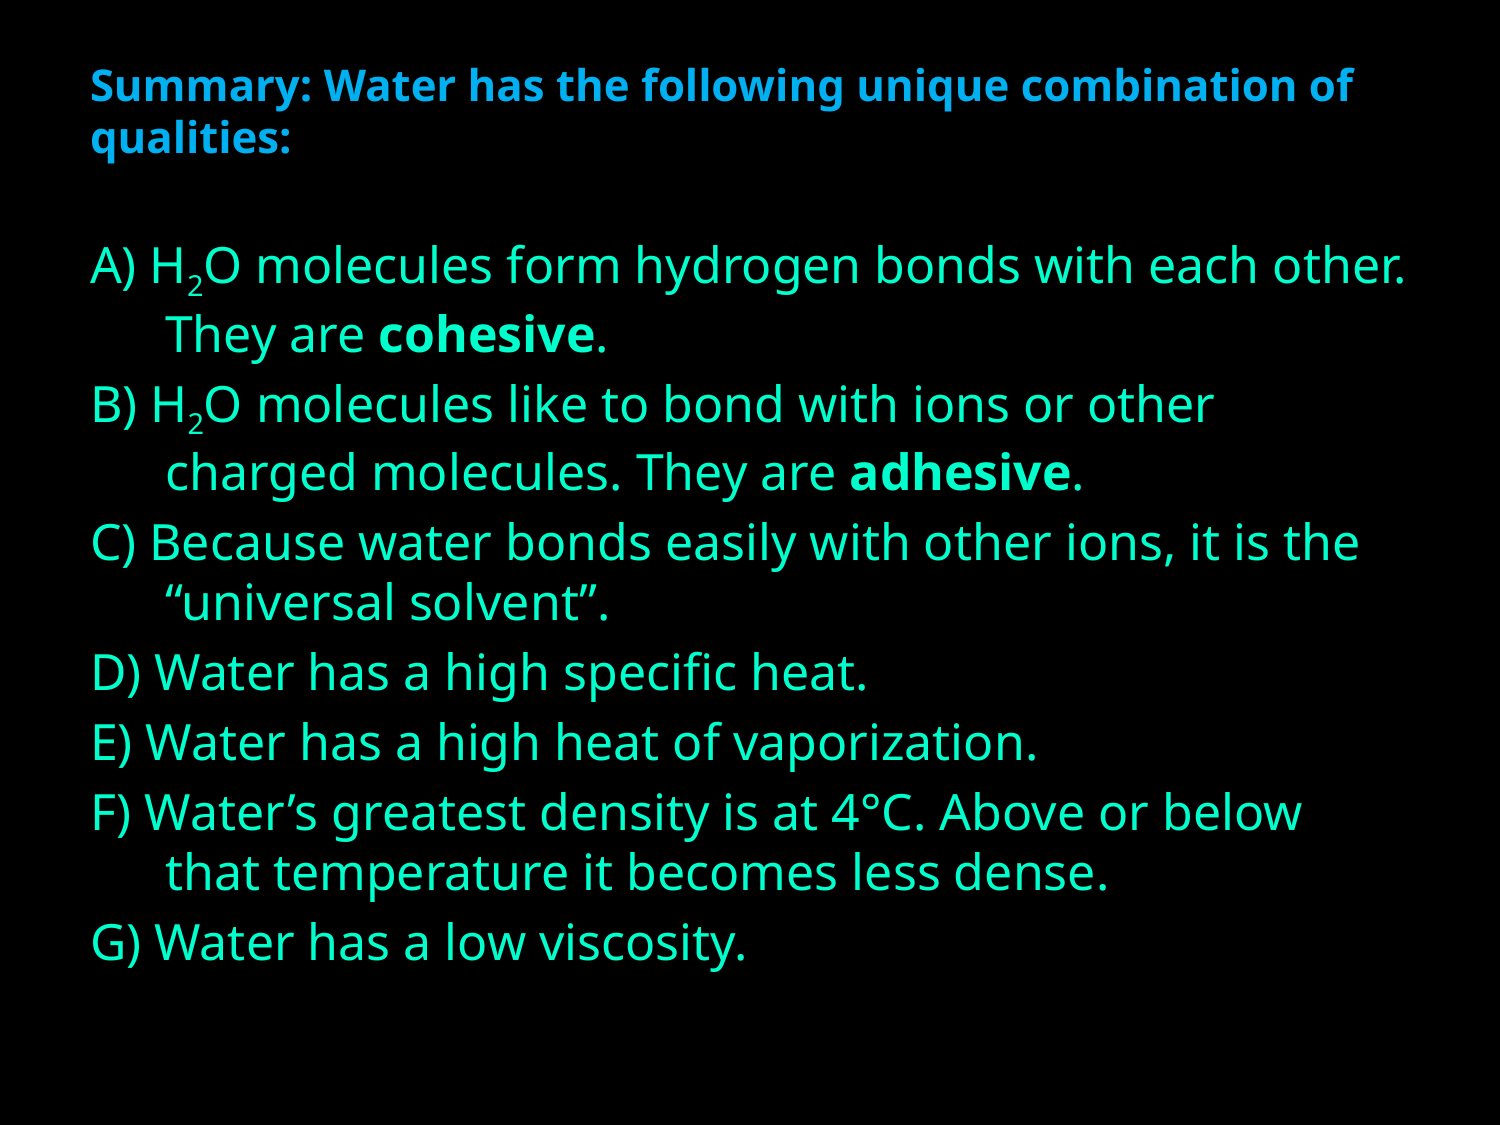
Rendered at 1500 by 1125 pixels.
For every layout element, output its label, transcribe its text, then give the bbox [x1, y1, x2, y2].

list Summary: Water has the following unique combination of qualities: A) H2O molecules form hydrogen bonds with each other. They are cohesive. B) H2O molecules like to bond with ions or other charged molecules. They are adhesive. C) Because water bonds easily with other ions, it is the “universal solvent”. D) Water has a high specific heat. E) Water has a high heat of vaporization. F) Water’s greatest density is at 4°C. Above or below that temperature it becomes less dense. G) Water has a low viscosity. [74, 49, 1426, 793]
